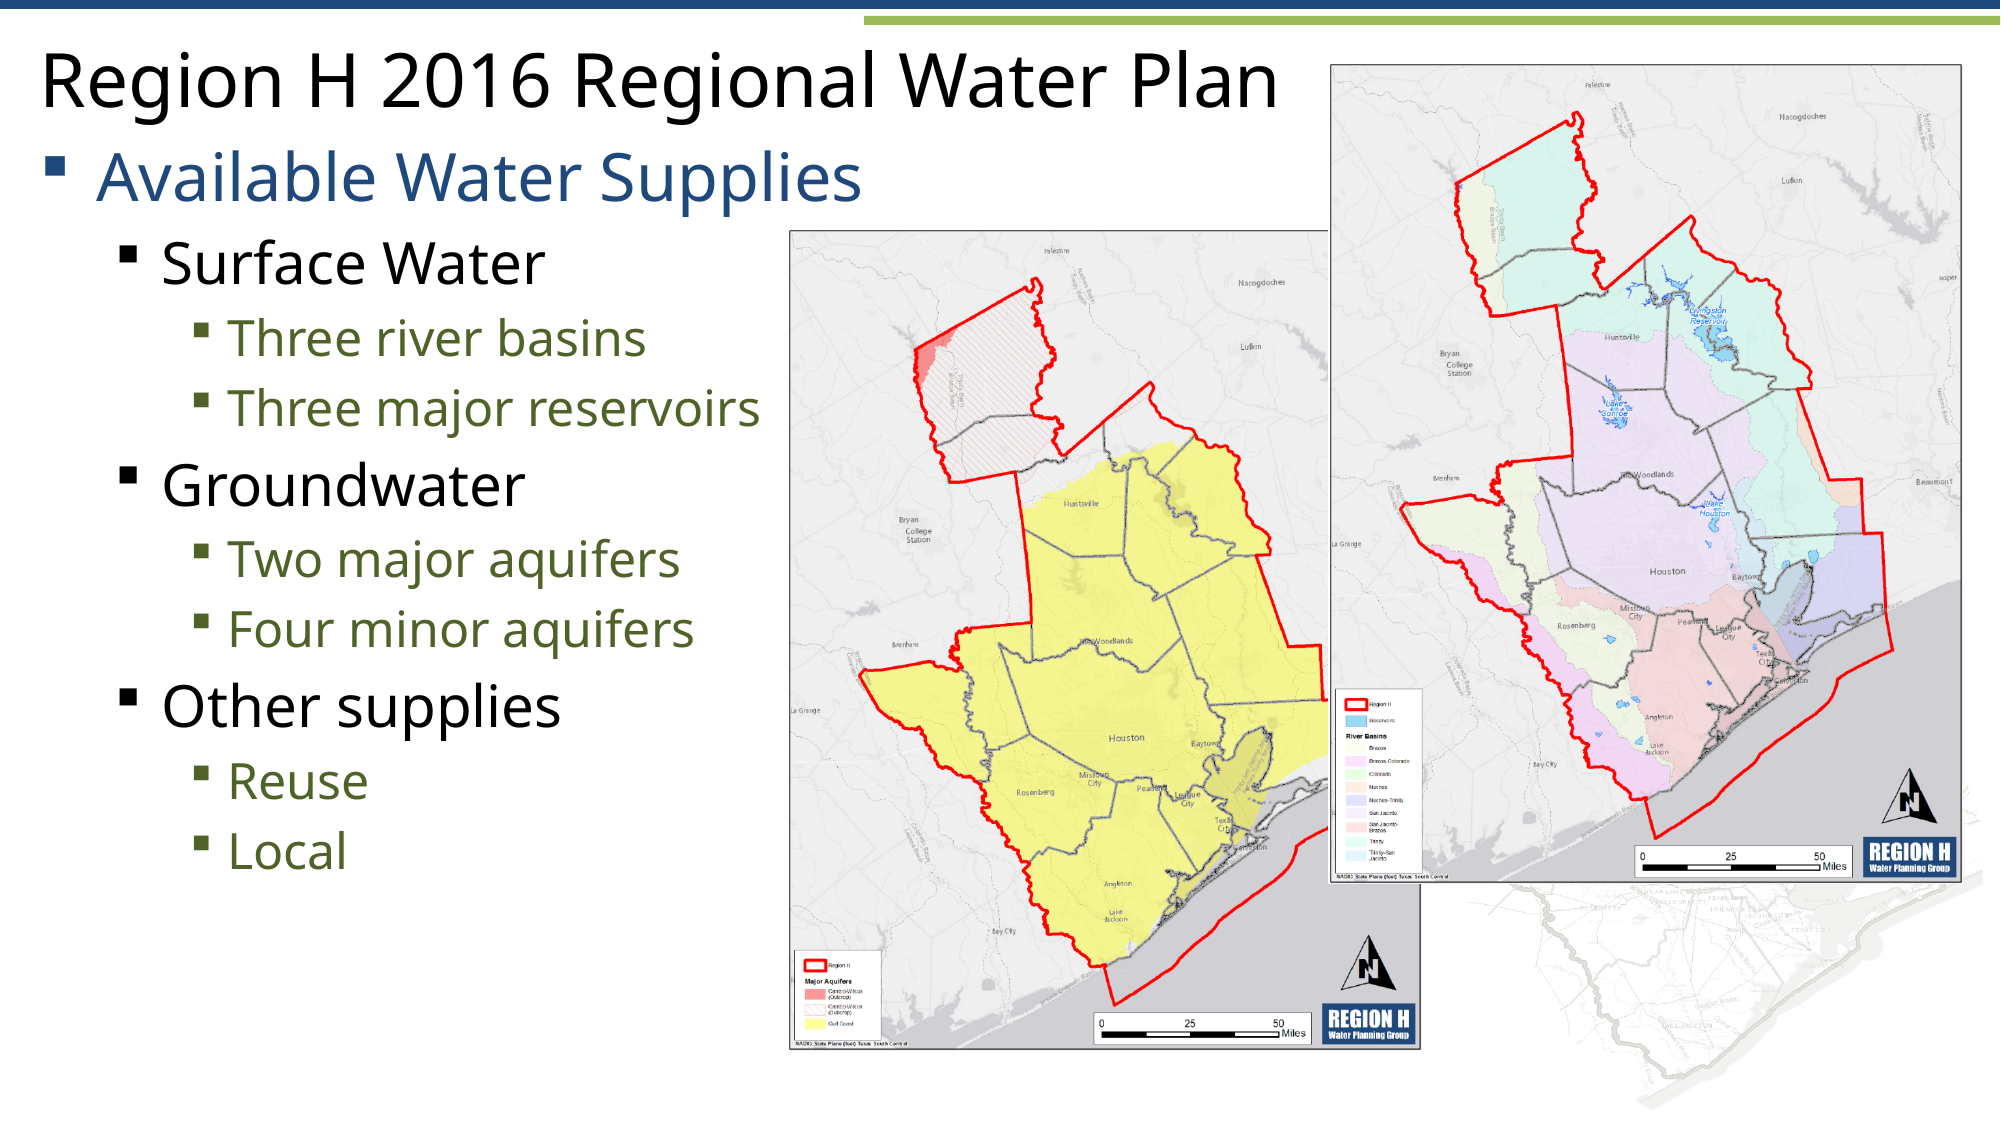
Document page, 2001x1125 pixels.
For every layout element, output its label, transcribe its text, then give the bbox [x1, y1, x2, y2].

picture [787, 62, 1963, 1051]
list Available Water Supplies Surface Water Three river basins Three major reservoirs Groundwater Two major aquifers Four minor aquifers Other supplies Reuse Local [24, 127, 1063, 1088]
title Region H 2016 Regional Water Plan [24, 24, 1963, 163]
